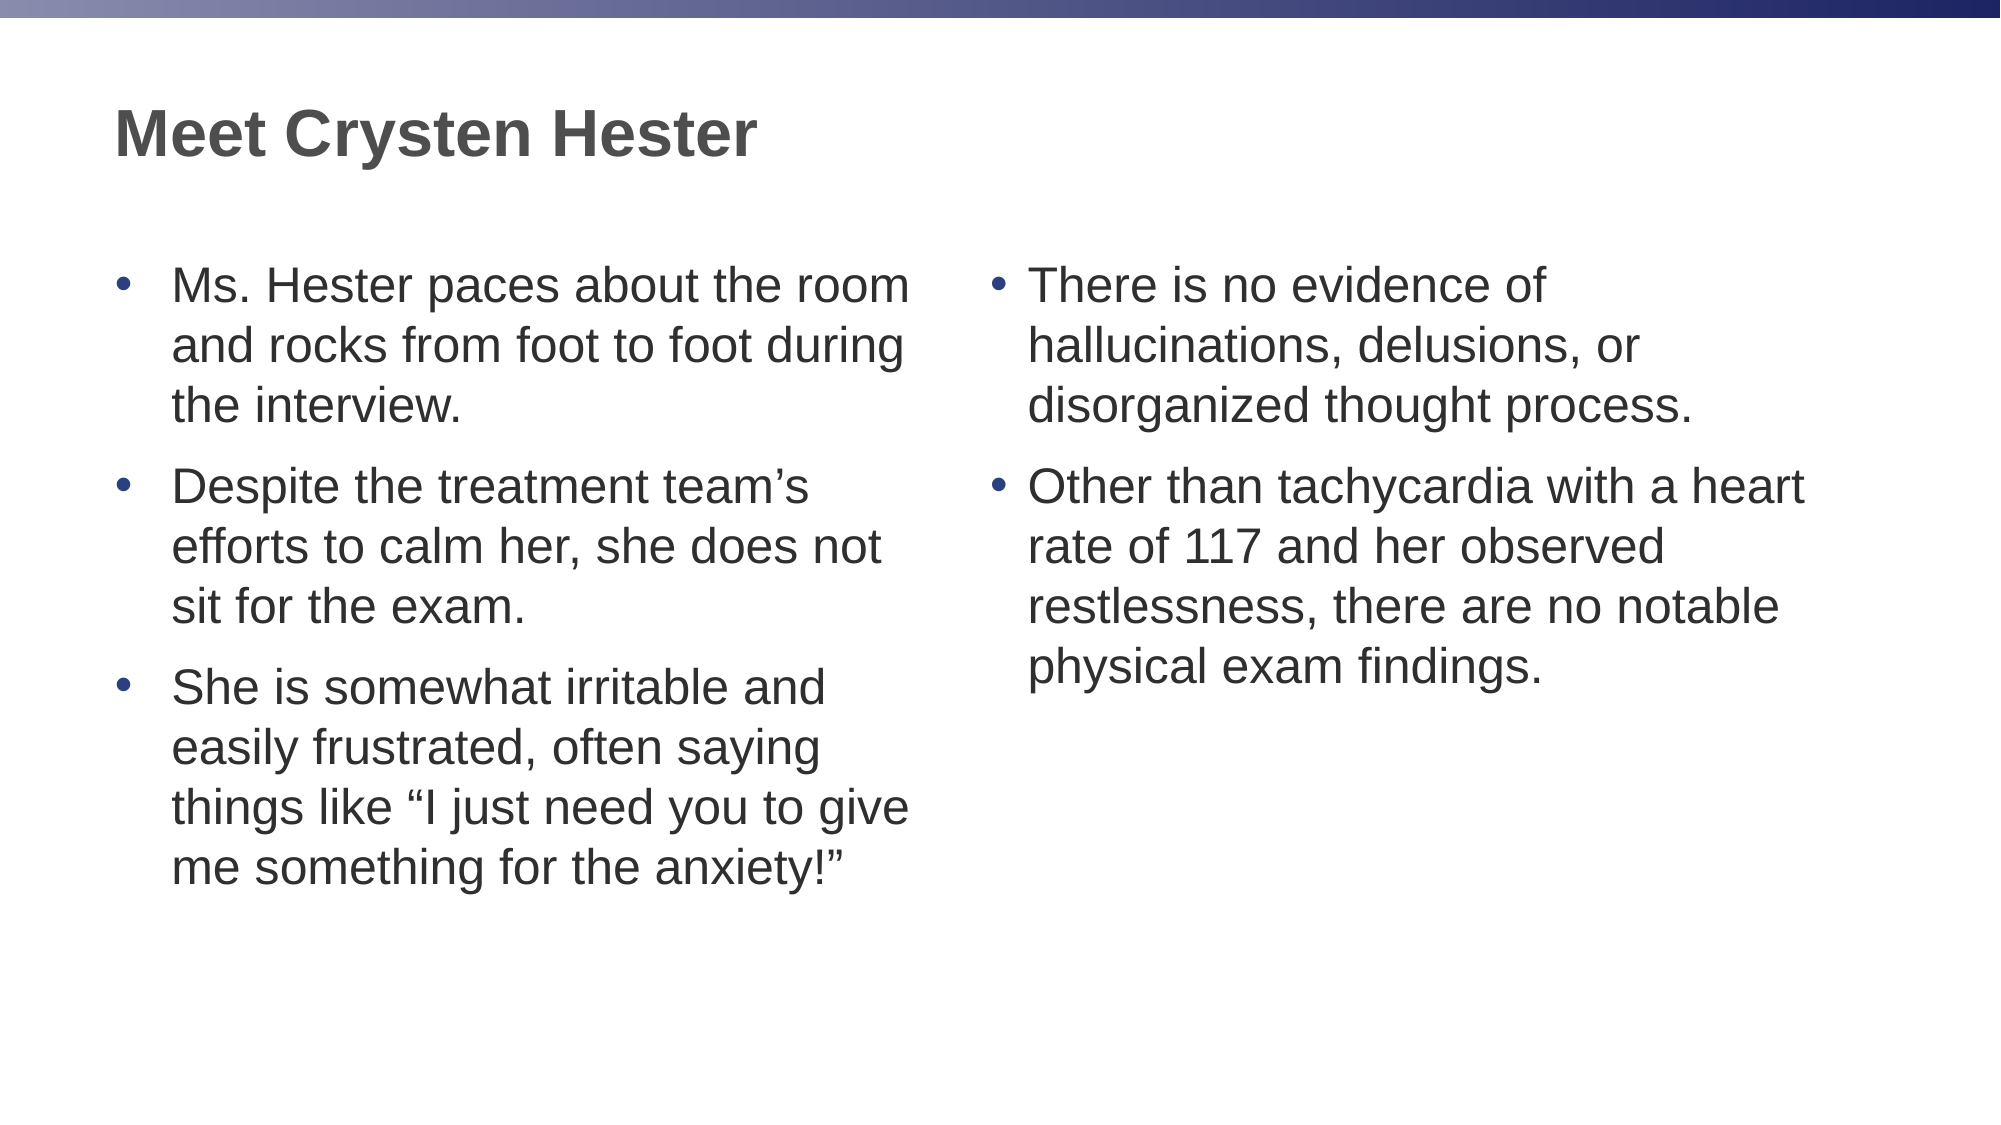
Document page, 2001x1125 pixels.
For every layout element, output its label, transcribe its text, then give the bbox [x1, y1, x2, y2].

title Meet Crysten Hester [99, 32, 1863, 228]
list Ms. Hester paces about the room and rocks from foot to foot during the interview. Despite the treatment team’s efforts to calm her, she does not sit for the exam. She is somewhat irritable and easily frustrated, often saying things like “I just need you to give me something for the anxiety!” [99, 245, 950, 1014]
list There is no evidence of hallucinations, delusions, or disorganized thought process. Other than tachycardia with a heart rate of 117 and her observed restlessness, there are no notable physical exam findings. [975, 245, 1825, 1014]
